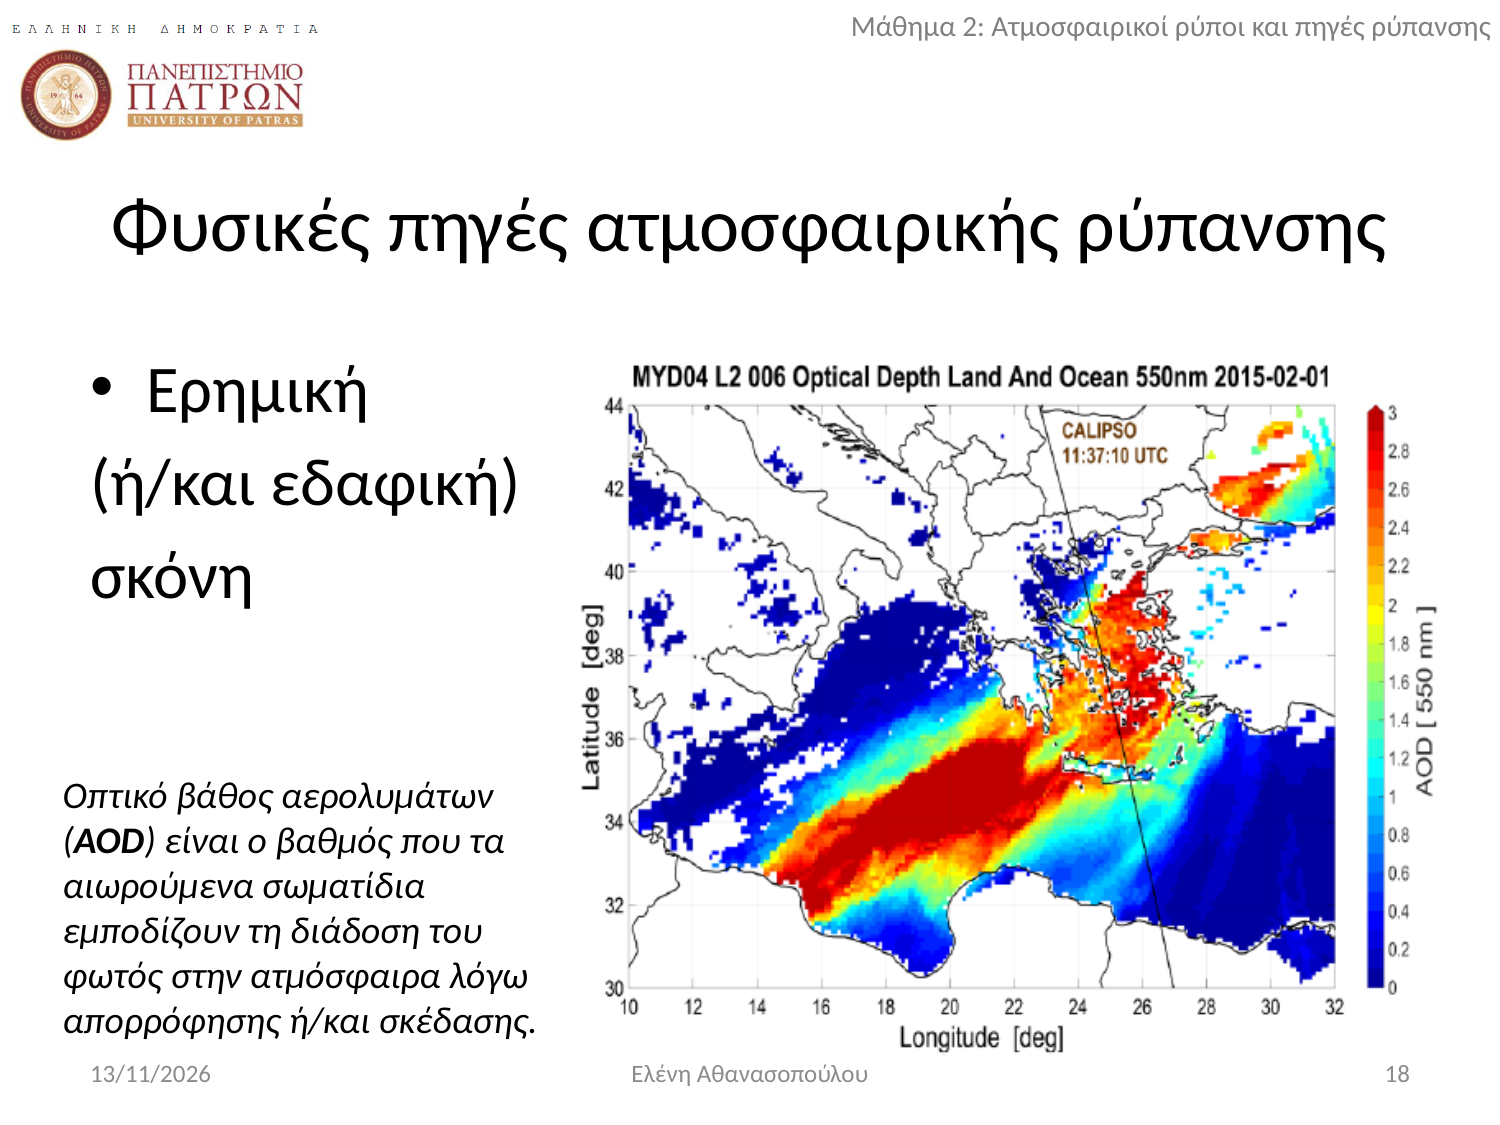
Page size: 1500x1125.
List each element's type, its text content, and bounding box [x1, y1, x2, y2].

slide_number 18 [1074, 1066, 1425, 1103]
text_box Οπτικό βάθος αερολυμάτων (AOD) είναι ο βαθμός που τα αιωρούμενα σωματίδια εμποδίζουν τη διάδοση του φωτός στην ατμόσφαιρα λόγω απορρόφησης ή/και σκέδασης. [47, 763, 560, 1048]
list Ερημική (ή/και εδαφική) σκόνη [75, 338, 563, 763]
picture [5, 14, 325, 149]
title Φυσικές πηγές ατμοσφαιρικής ρύπανσης [75, 126, 1425, 315]
picture [565, 337, 1451, 1059]
footer Ελένη Αθανασοπούλου [512, 1048, 988, 1103]
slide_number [75, 1048, 425, 1103]
